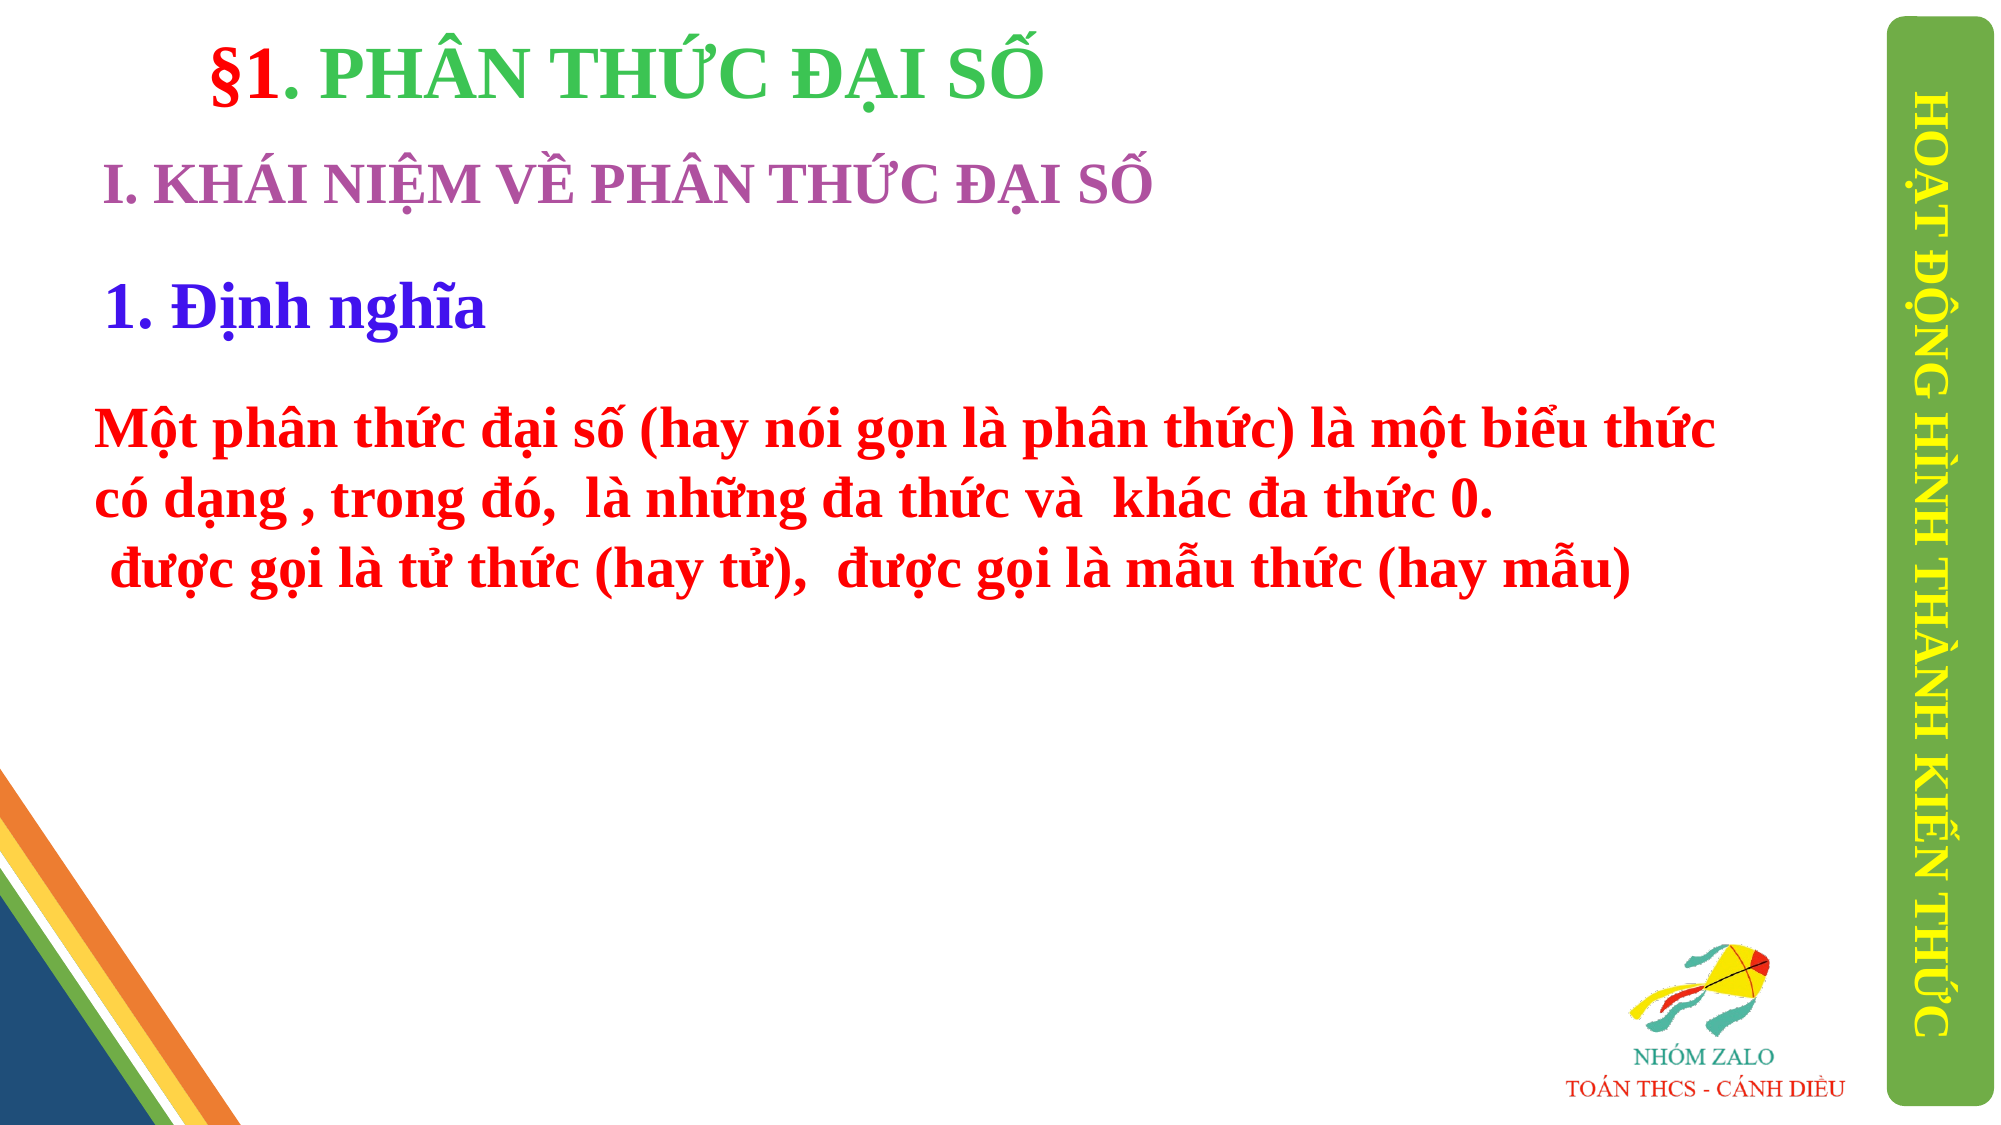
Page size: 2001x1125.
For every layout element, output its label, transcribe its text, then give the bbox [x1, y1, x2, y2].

text_box 1. Định nghĩa [89, 254, 1306, 350]
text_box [1375, 527, 2000, 636]
picture [1543, 892, 1887, 1125]
text_box §1. PHÂN THỨC ĐẠI SỐ [192, 16, 1716, 122]
text_box I. KHÁI NIỆM VỀ PHÂN THỨC ĐẠI SỐ [87, 138, 1665, 223]
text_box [0, 790, 342, 1125]
